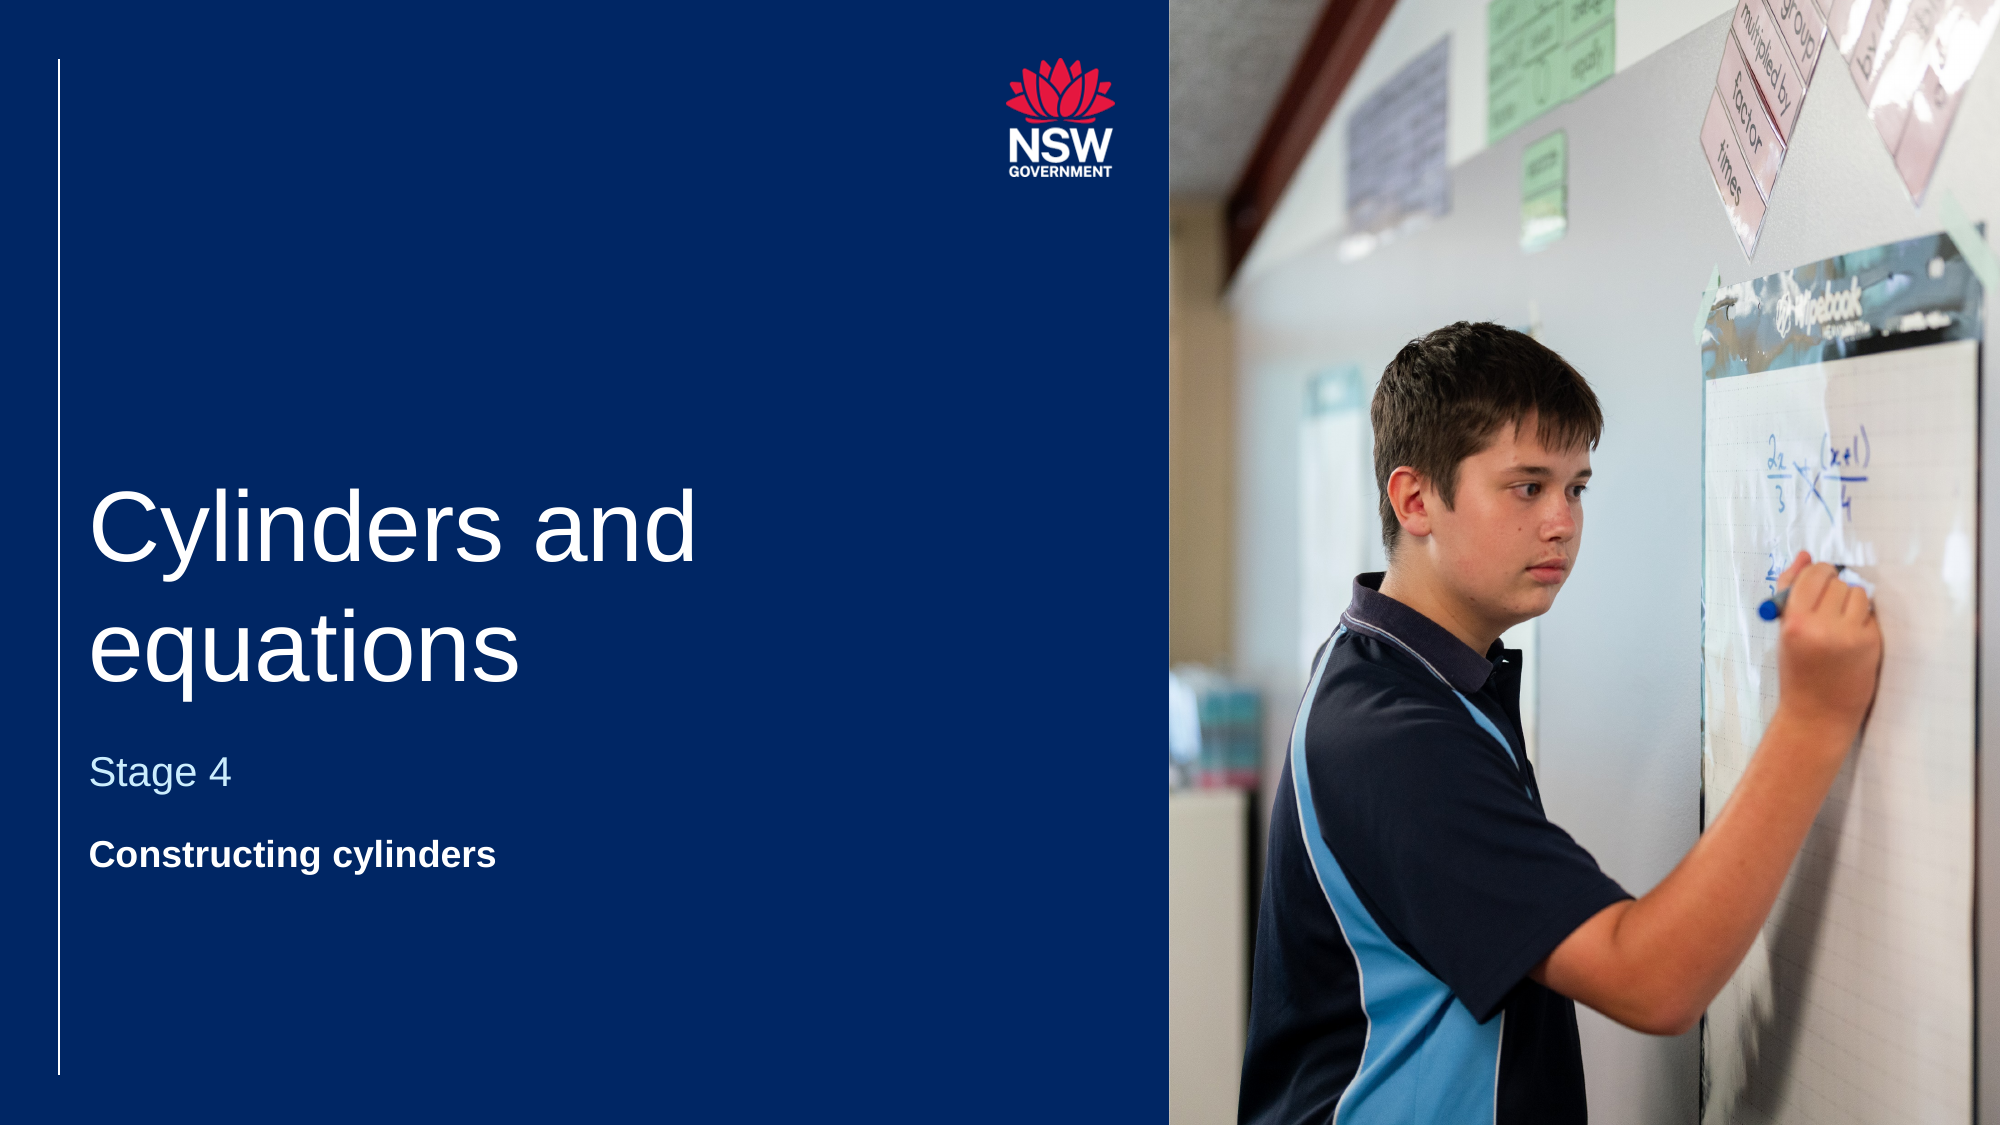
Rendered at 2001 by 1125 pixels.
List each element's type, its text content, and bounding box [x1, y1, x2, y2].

list Stage 4 [88, 719, 1115, 790]
picture [1006, 58, 1115, 177]
title Cylinders and equations [88, 367, 1115, 702]
picture [1169, 0, 2000, 1125]
list Constructing cylinders [88, 807, 1115, 867]
